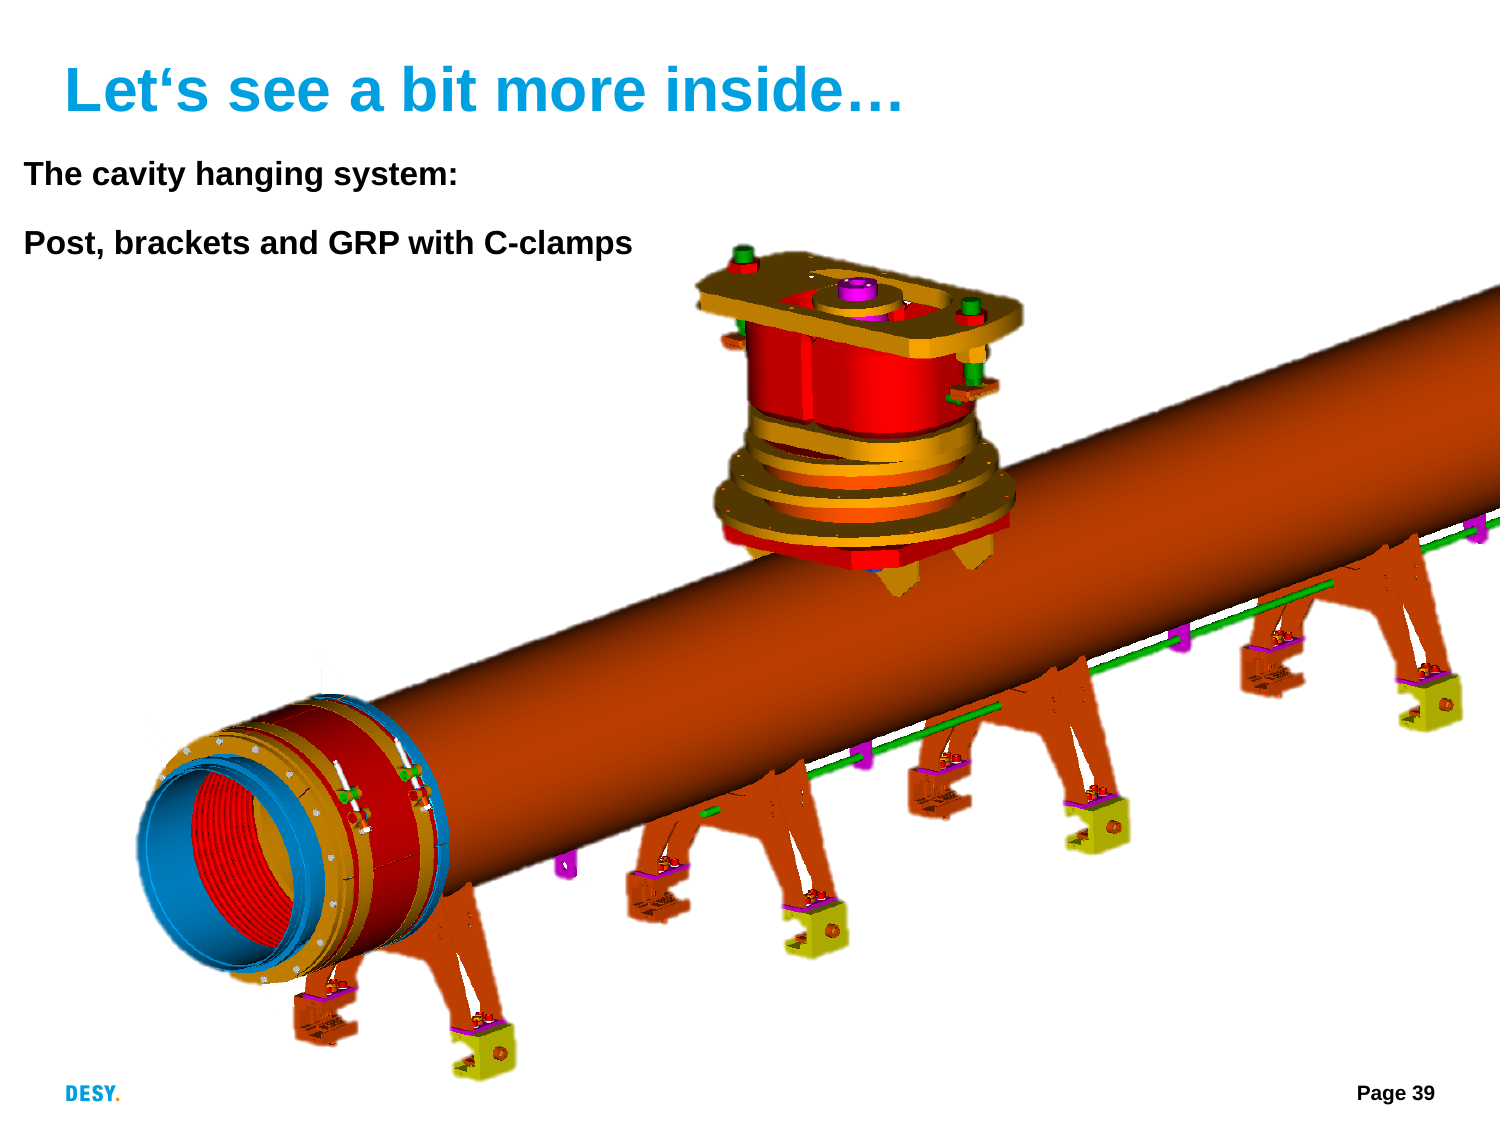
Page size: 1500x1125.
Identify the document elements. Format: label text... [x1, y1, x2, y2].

picture [81, 225, 1500, 1094]
list The cavity hanging system: Post, brackets and GRP with C-clamps [23, 148, 668, 346]
title Let‘s see a bit more inside… [64, 57, 1436, 132]
